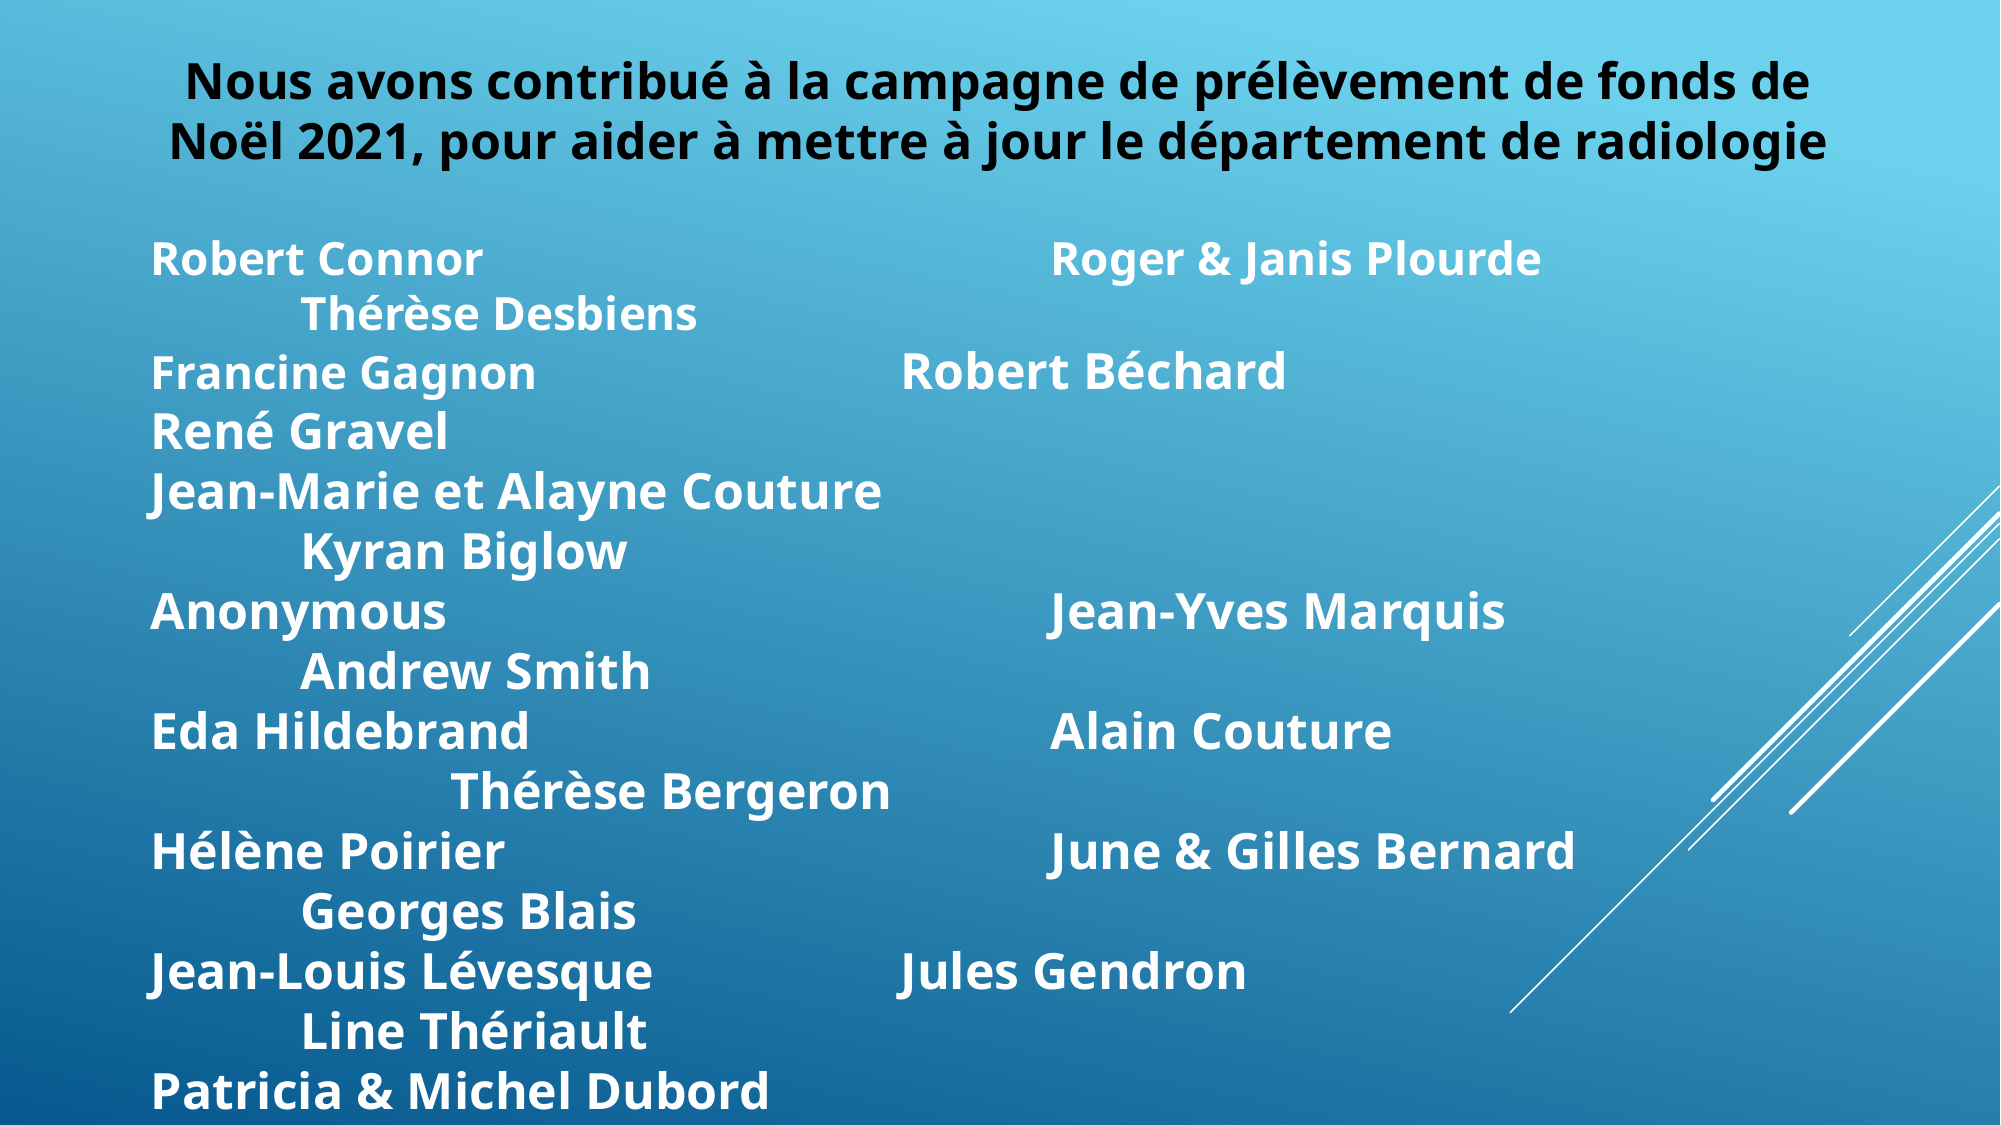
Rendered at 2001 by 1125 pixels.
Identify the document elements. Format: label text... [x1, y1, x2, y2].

text_box Nous avons contribué à la campagne de prélèvement de fonds de Noël 2021, pour aider à mettre à jour le département de radiologie Robert Connor Roger & Janis Plourde Thérèse Desbiens Francine Gagnon Robert Béchard René Gravel Jean-Marie et Alayne Couture Kyran Biglow Anonymous Jean-Yves Marquis Andrew Smith Eda Hildebrand Alain Couture Thérèse Bergeron Hélène Poirier June & Gilles Bernard Georges Blais Jean-Louis Lévesque Jules Gendron Line Thériault Patricia & Michel Dubord Roger Therrien Réjeanne Grenier Louise Blais Roger Gallant Marcel & Thérèse Caouette Diane Bernier Marie Bourgon Lucette Lamothe Francine Rioux Léo Paul Gravel Nicole Boivin Robert Mainville Gilbert & Line Pelletier Rollande Dubé Edouard Gravel Ernest & Marie Demers Denis Sergerie [135, 42, 1861, 1125]
